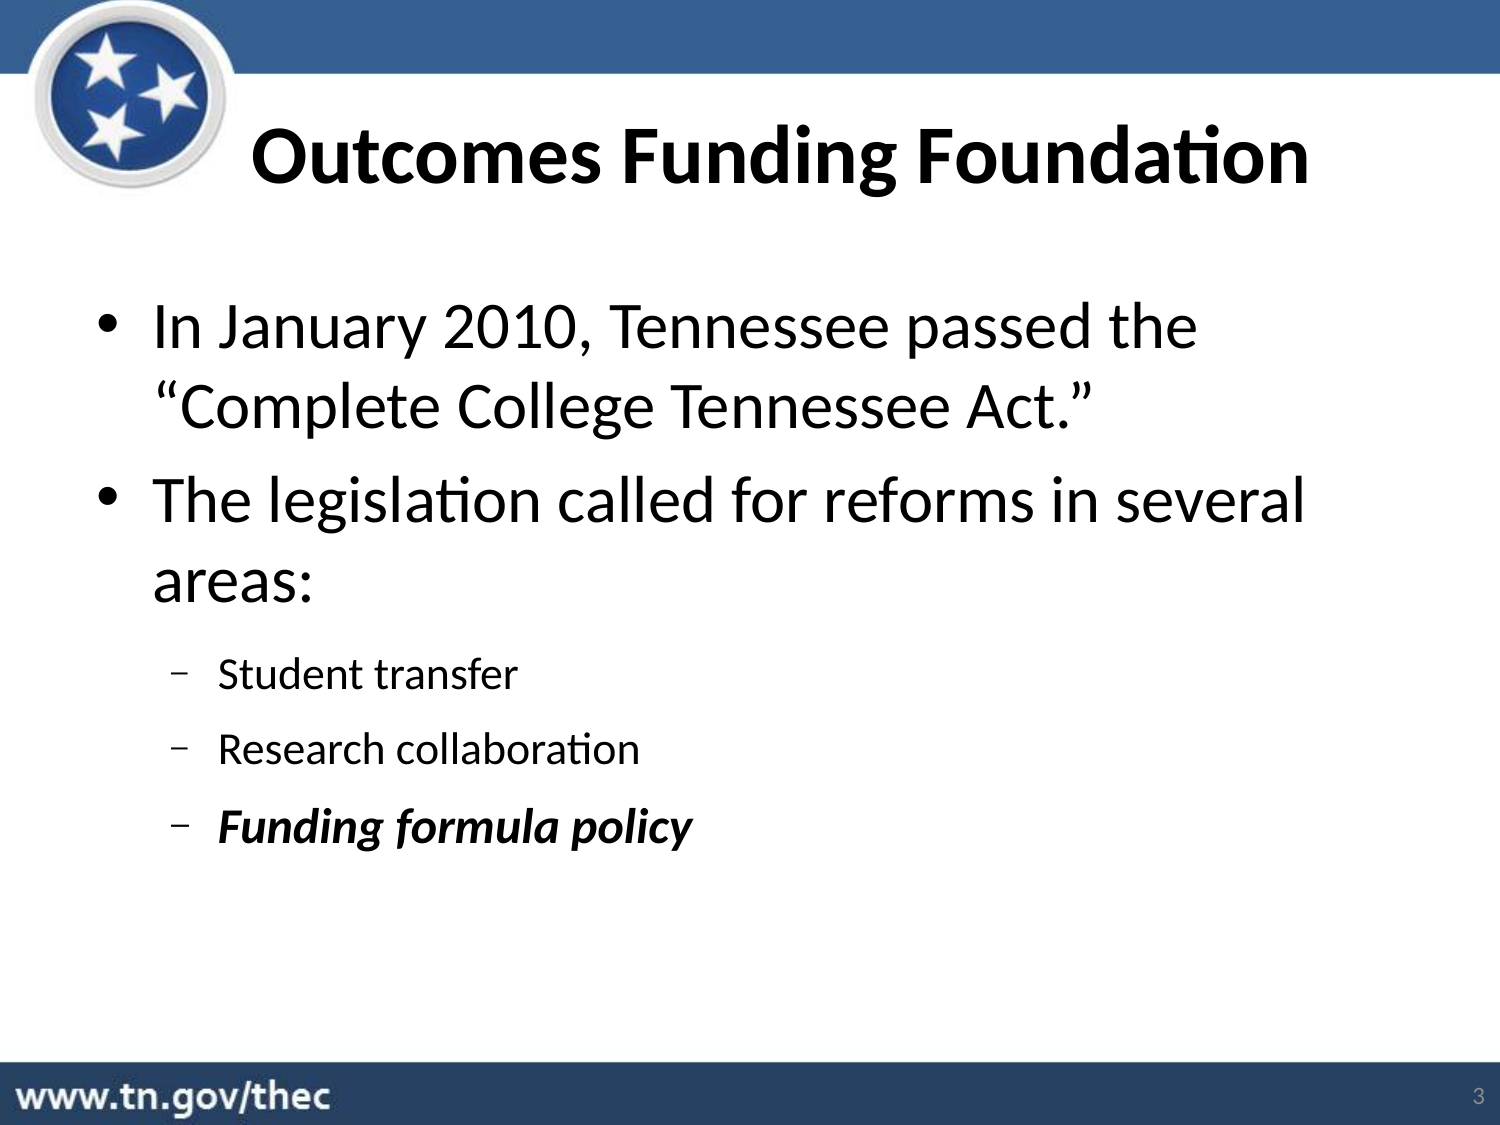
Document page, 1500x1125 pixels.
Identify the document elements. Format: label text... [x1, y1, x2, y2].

text_box In January 2010, Tennessee passed the “Complete College Tennessee Act.” The legislation called for reforms in several areas: Student transfer Research collaboration Funding formula policy [81, 274, 1419, 861]
text_box Outcomes Funding Foundation [141, 74, 1423, 225]
picture [0, 0, 1500, 1125]
slide_number 3 [1149, 1065, 1500, 1125]
